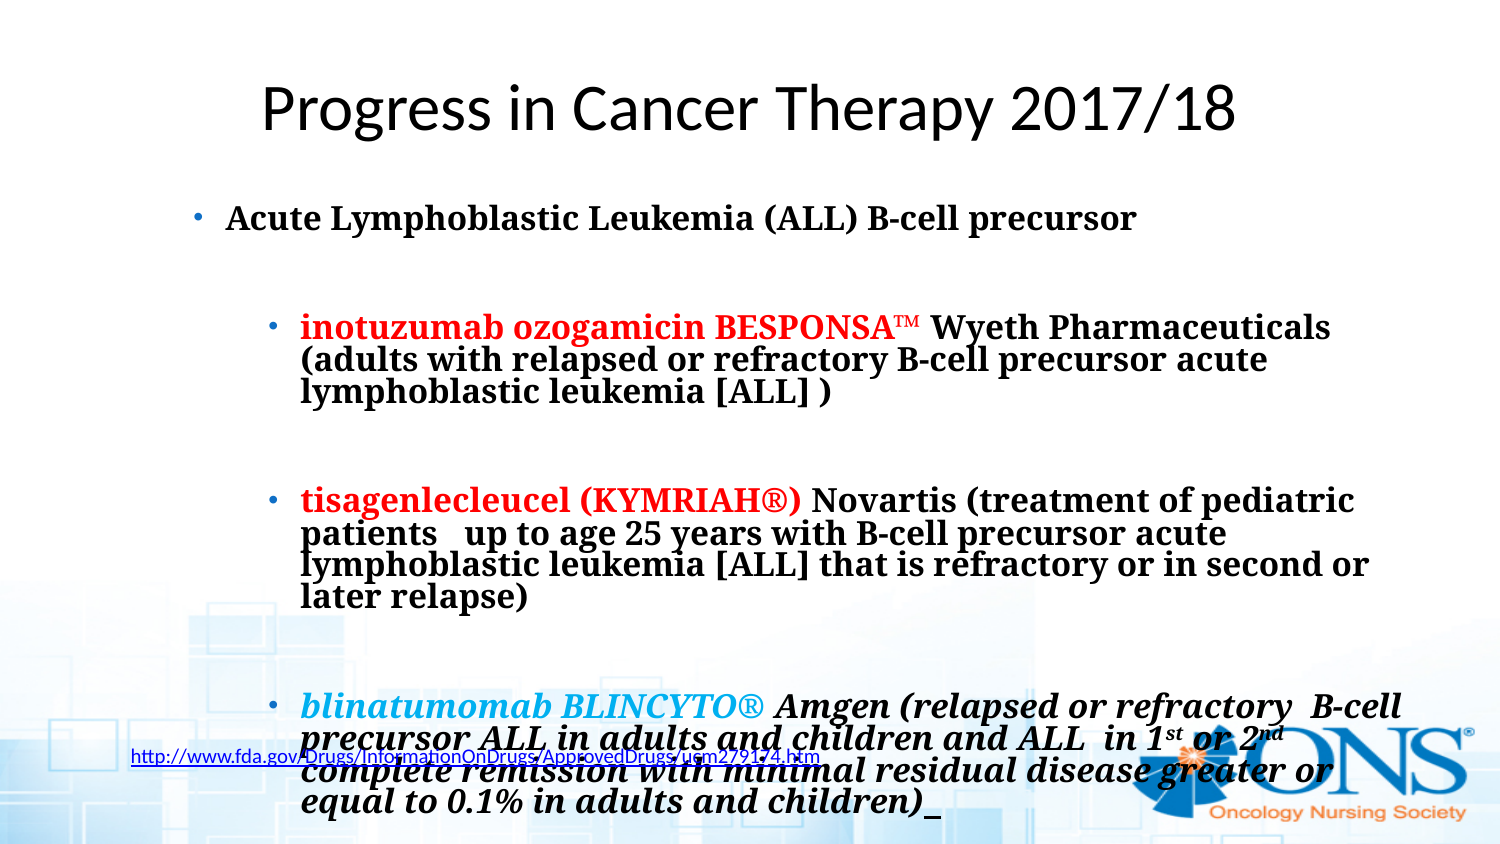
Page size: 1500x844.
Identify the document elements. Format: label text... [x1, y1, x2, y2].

title Progress in Cancer Therapy 2017/18 [75, 33, 1425, 175]
text_box http://www.fda.gov/Drugs/InformationOnDrugs/ApprovedDrugs/ucm279174.htm [0, 740, 895, 776]
list Acute Lymphoblastic Leukemia (ALL) B-cell precursor inotuzumab ozogamicin BESPONSA™ Wyeth Pharmaceuticals (adults with relapsed or refractory B-cell precursor acute lymphoblastic leukemia [ALL] ) tisagenlecleucel (KYMRIAH®) Novartis (treatment of pediatric patients up to age 25 years with B-cell precursor acute lymphoblastic leukemia [ALL] that is refractory or in second or later relapse) blinatumomab BLINCYTO® Amgen (relapsed or refractory B-cell precursor ALL in adults and children and ALL in 1st or 2nd complete remission with minimal residual disease greater or equal to 0.1% in adults and children) [75, 196, 1425, 754]
picture [0, 0, 1500, 844]
